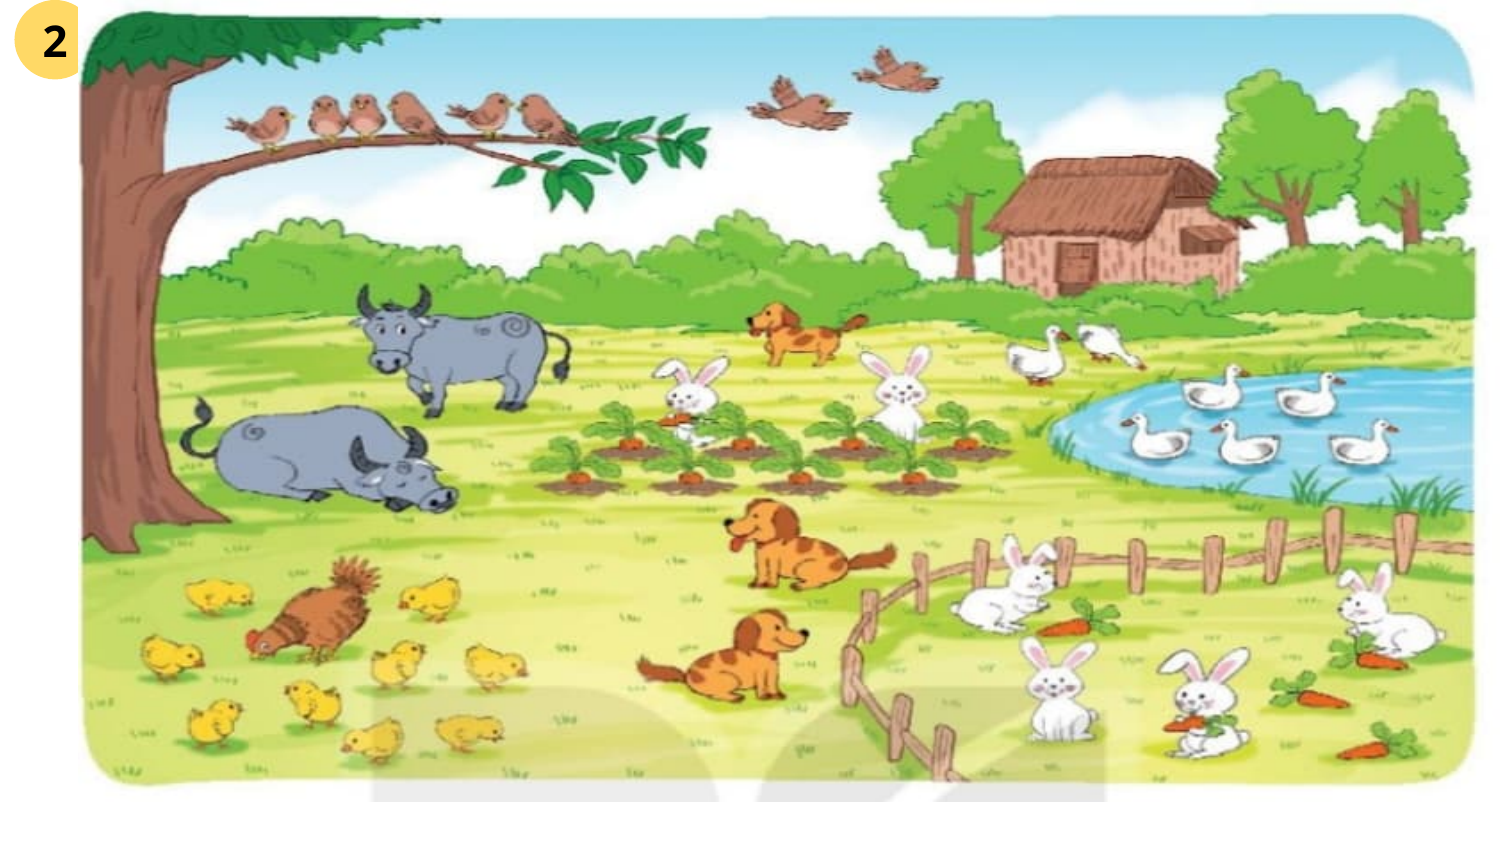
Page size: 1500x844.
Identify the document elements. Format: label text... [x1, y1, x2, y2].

text_box 2 [13, 0, 78, 81]
picture [78, 0, 1500, 802]
